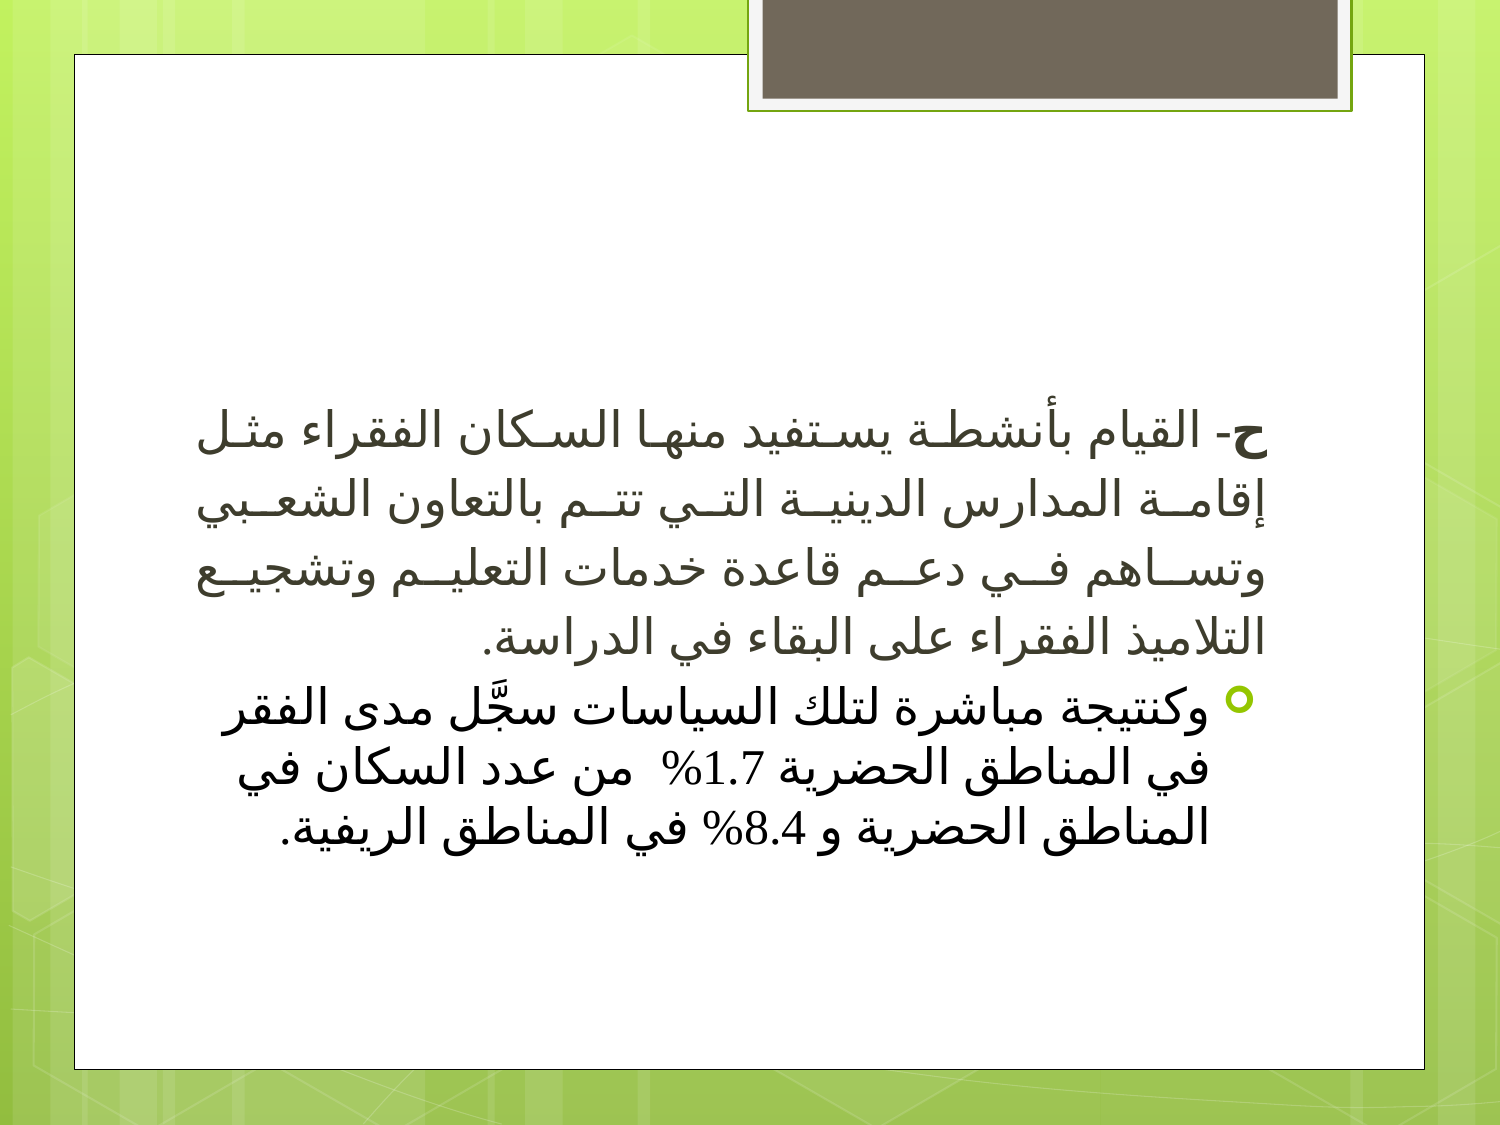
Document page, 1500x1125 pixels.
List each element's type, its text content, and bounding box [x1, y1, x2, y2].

list ح- القيام بأنشطة يستفيد منها السكان الفقراء مثل إقامة المدارس الدينية التي تتم بالتعاون الشعبي وتساهم في دعم قاعدة خدمات التعليم وتشجيع التلاميذ الفقراء على البقاء في الدراسة. وكنتيجة مباشرة لتلك السياسات سجَّل مدى الفقر في المناطق الحضرية 1.7% من عدد السكان في المناطق الحضرية و 8.4% في المناطق الريفية. [171, 381, 1283, 957]
